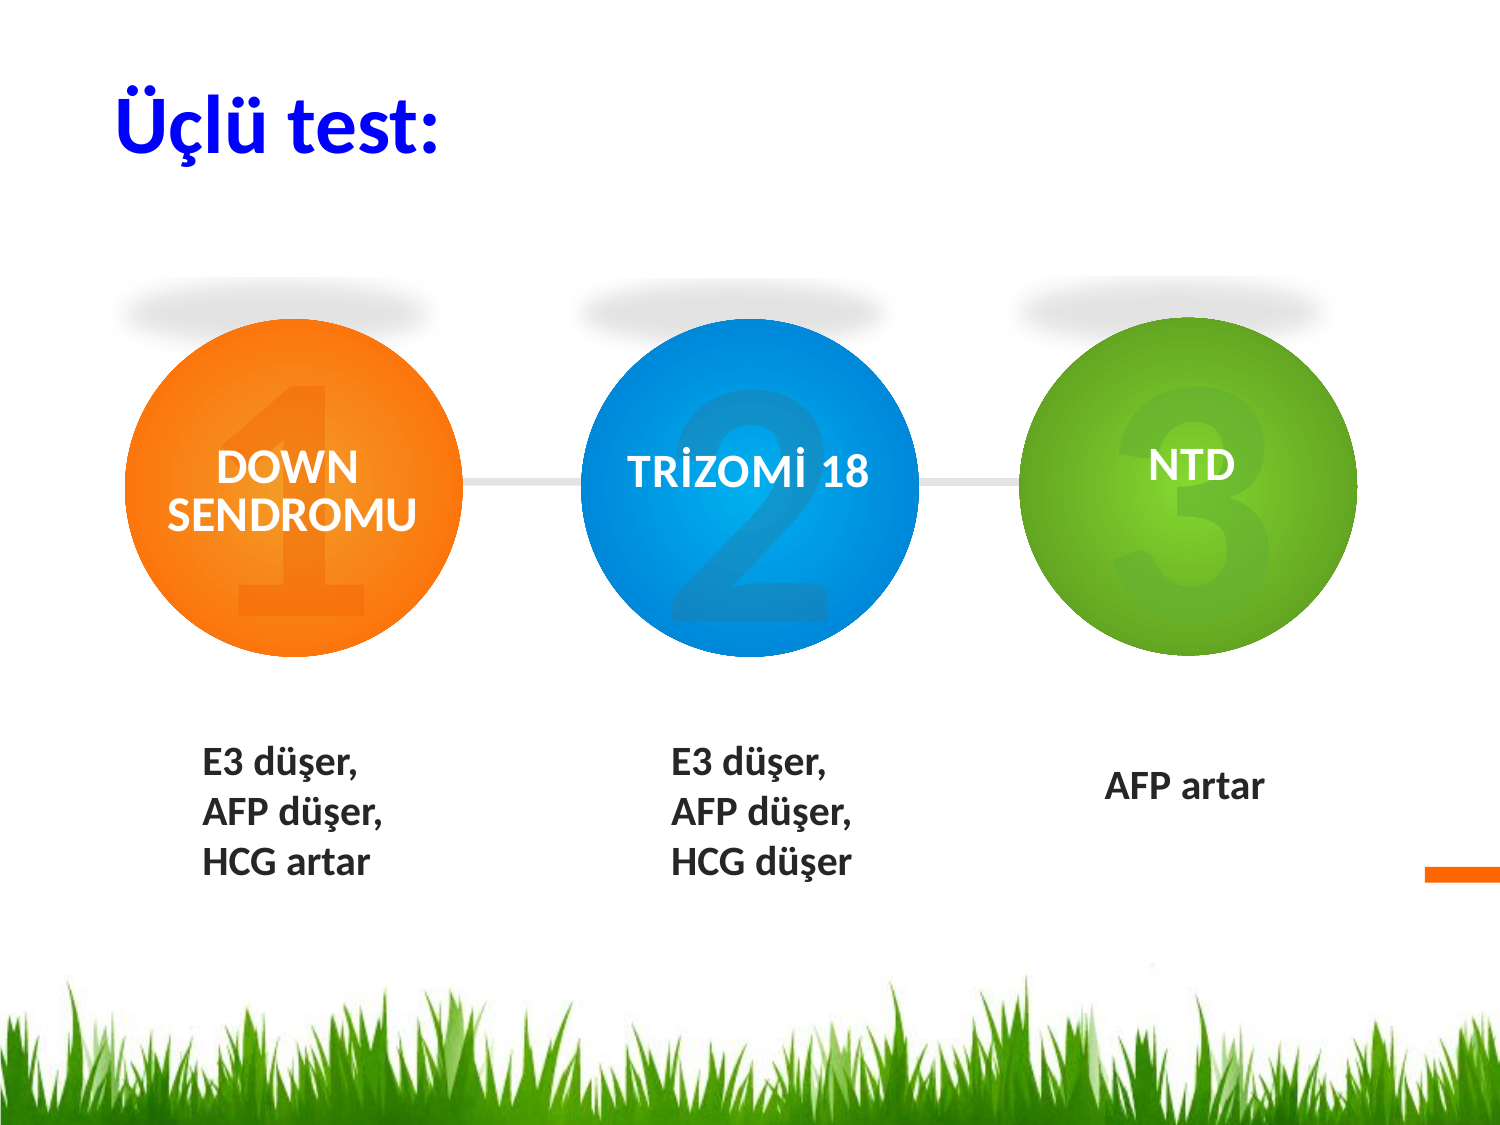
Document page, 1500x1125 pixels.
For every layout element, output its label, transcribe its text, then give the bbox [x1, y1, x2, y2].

text_box Üçlü test: [99, 62, 1400, 179]
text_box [581, 260, 919, 706]
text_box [1019, 257, 1358, 703]
picture [0, 962, 1500, 1125]
text_box E3 düşer, AFP düşer, HCG artar [187, 726, 538, 892]
text_box AFP artar [1089, 750, 1372, 815]
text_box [124, 255, 463, 700]
text_box [1423, 865, 1500, 885]
text_box E3 düşer, AFP düşer, HCG düşer [656, 726, 1007, 892]
